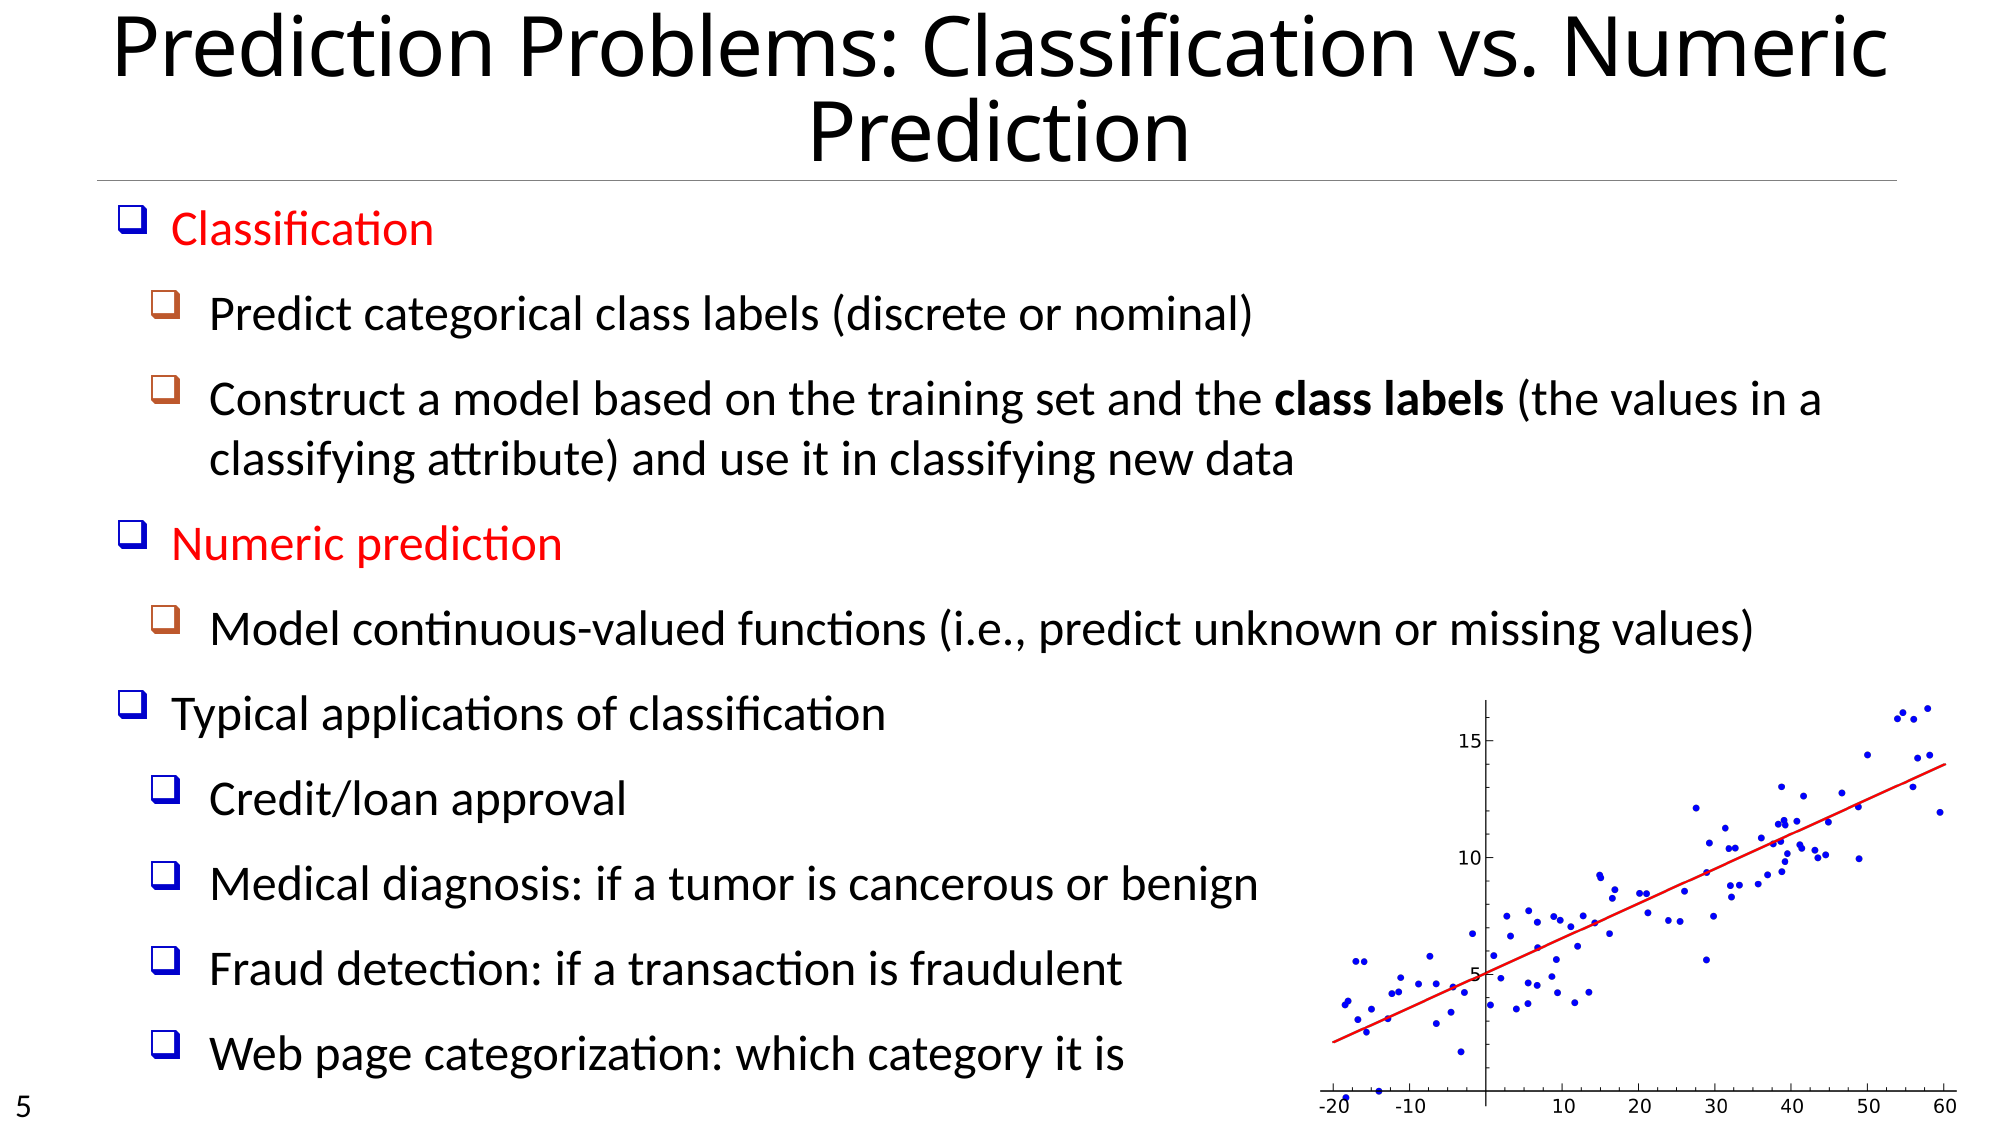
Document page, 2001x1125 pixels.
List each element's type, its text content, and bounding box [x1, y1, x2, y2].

picture [1305, 686, 1968, 1125]
list Classification Predict categorical class labels (discrete or nominal) Construct a model based on the training set and the class labels (the values in a classifying attribute) and use it in classifying new data Numeric prediction Model continuous-valued functions (i.e., predict unknown or missing values) Typical applications of classification Credit/loan approval Medical diagnosis: if a tumor is cancerous or benign Fraud detection: if a transaction is fraudulent Web page categorization: which category it is [99, 188, 1868, 1100]
title Prediction Problems: Classification vs. Numeric Prediction [0, 0, 2000, 188]
